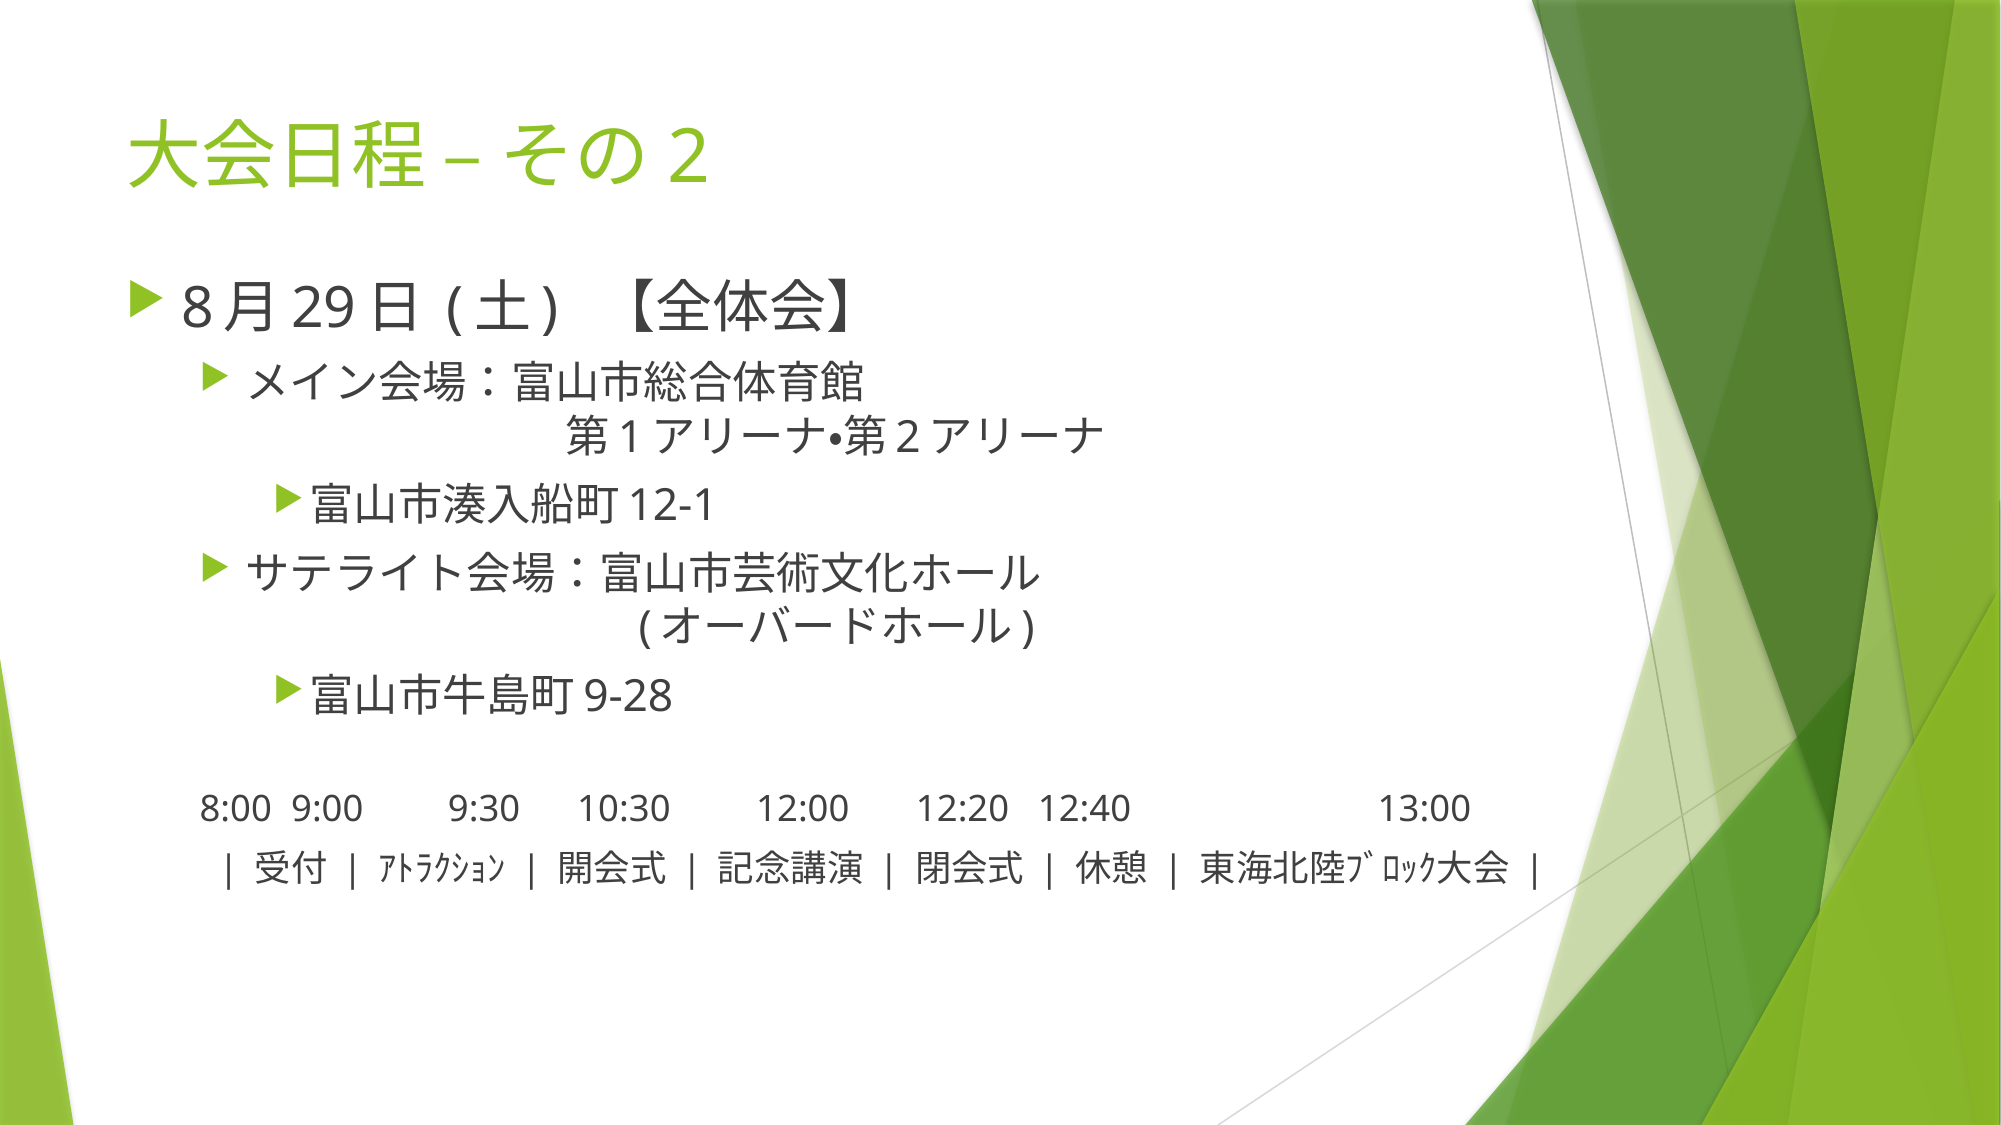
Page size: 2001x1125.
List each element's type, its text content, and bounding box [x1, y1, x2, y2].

list 8月29日 (土) 【全体会】 メイン会場：富山市総合体育館 第1アリーナ・第2アリーナ 富山市湊入船町12-1 サテライト会場：富山市芸術文化ホール (オーバードホール) 富山市牛島町9-28 8:00 9:00 9:30 10:30 12:00 12:20 12:40 13:00 | 受付 | ｱﾄﾗｸｼｮﾝ | 開会式 | 記念講演 | 閉会式 | 休憩 | 東海北陸ﾌﾞﾛｯｸ大会 | [111, 263, 1643, 900]
title 大会日程 – その2 [111, 99, 1522, 263]
